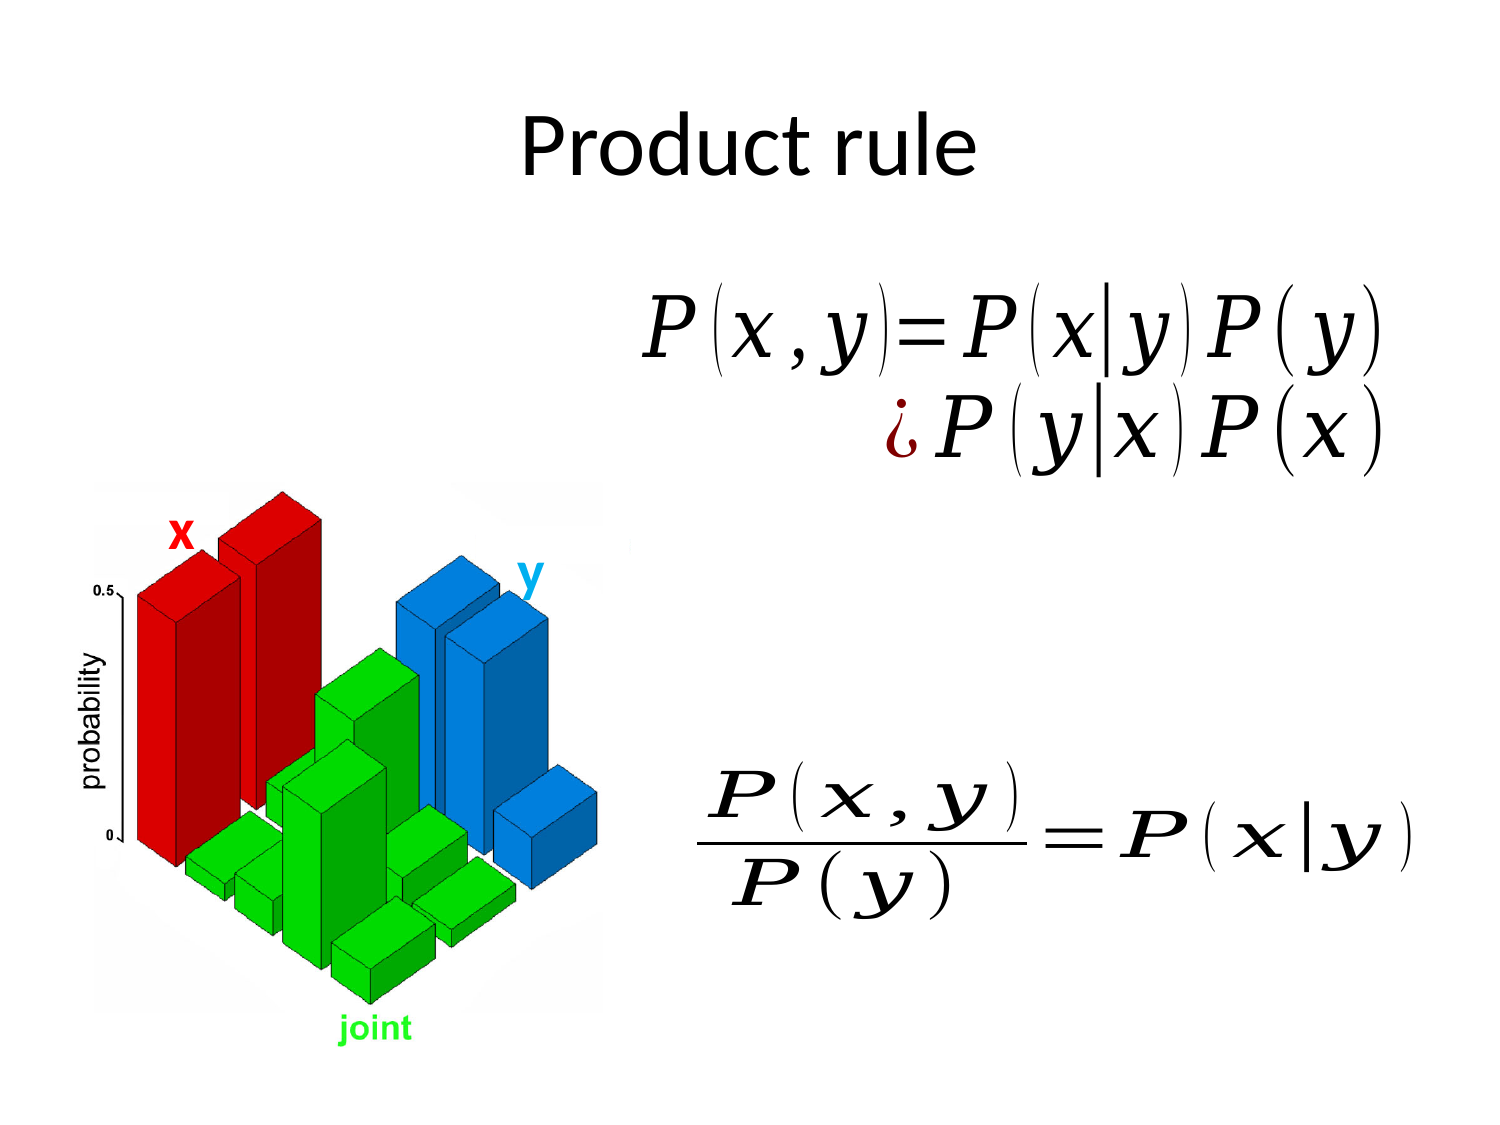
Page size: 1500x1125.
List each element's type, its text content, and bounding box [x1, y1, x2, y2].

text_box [73, 467, 639, 1056]
title Product rule [75, 45, 1425, 233]
